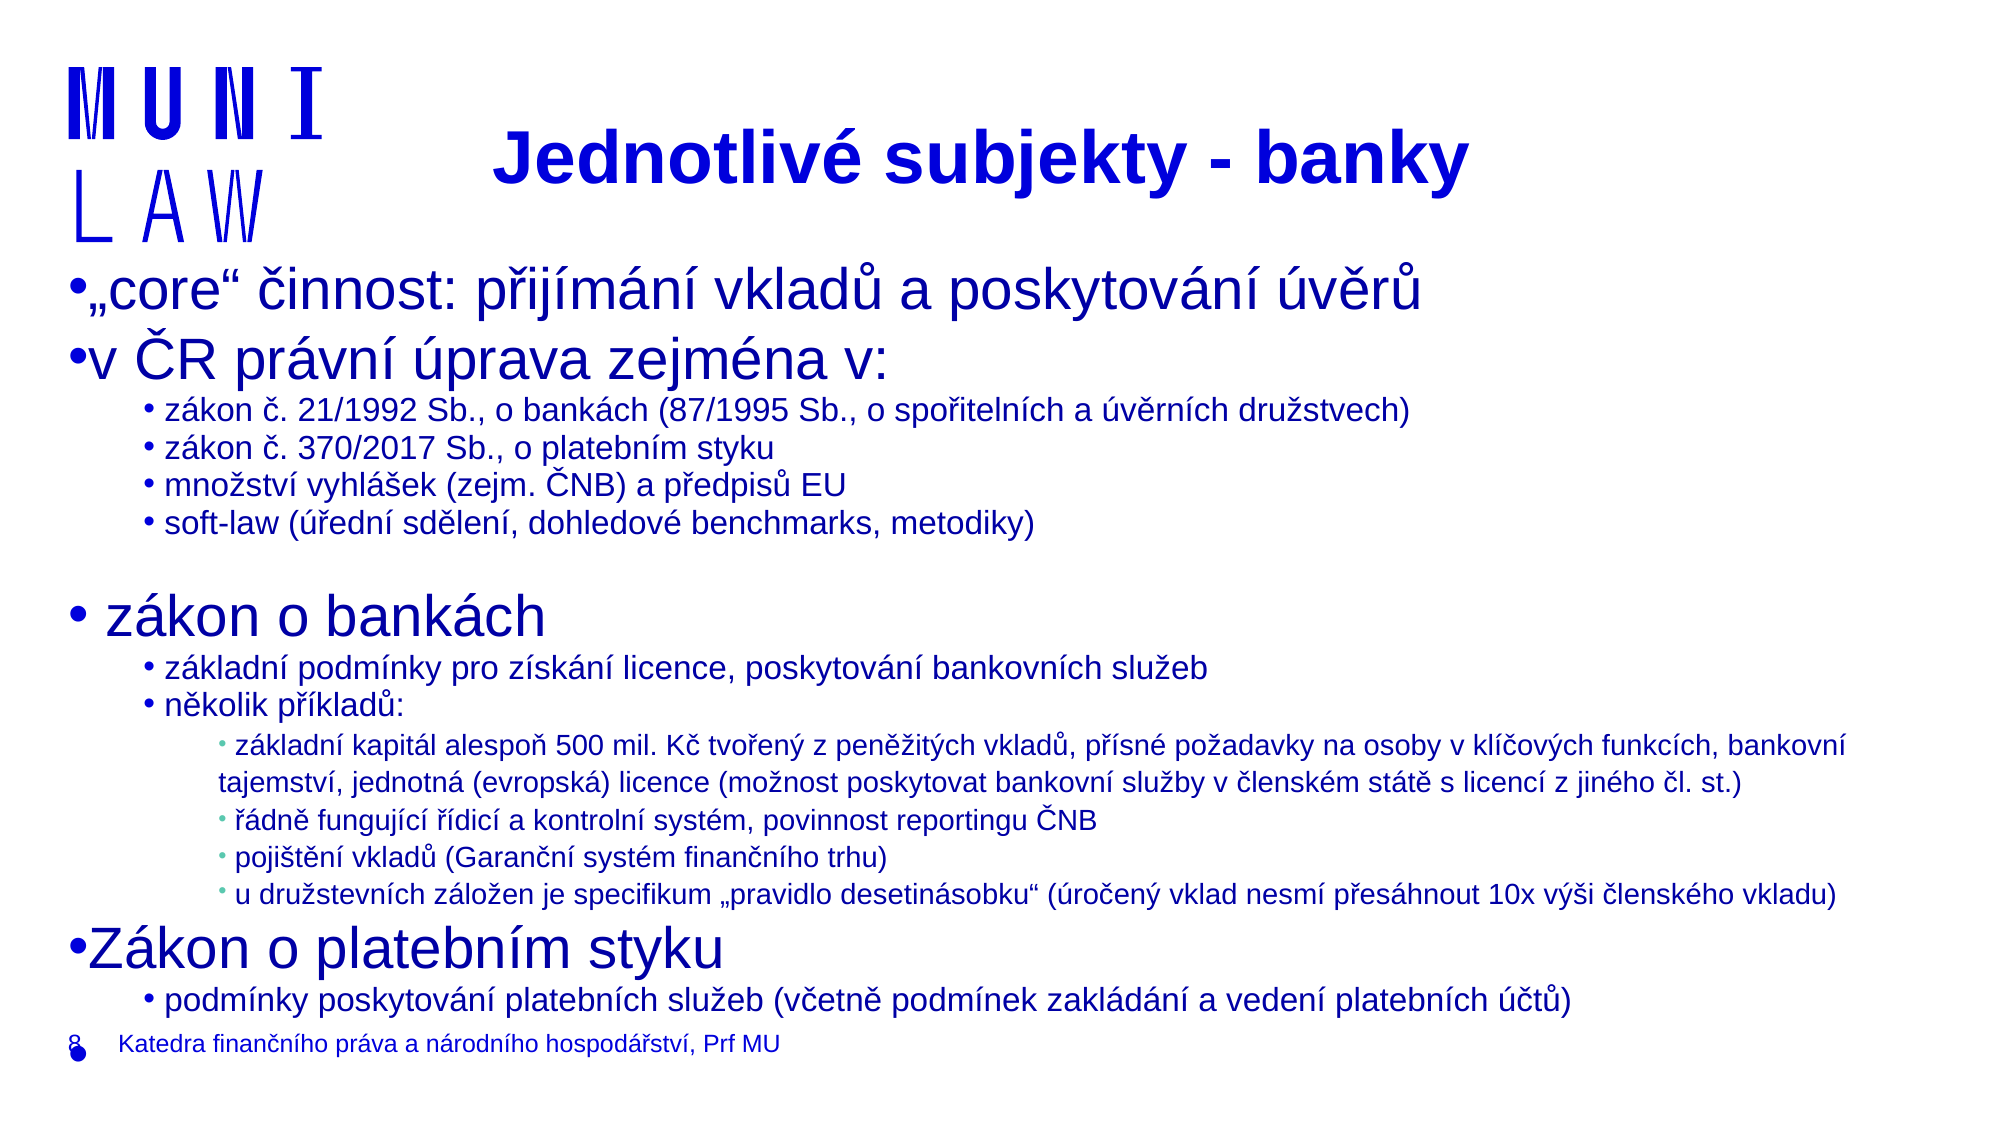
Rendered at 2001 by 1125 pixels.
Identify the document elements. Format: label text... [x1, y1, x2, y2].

subtitle „core“ činnost: přijímání vkladů a poskytování úvěrů v ČR právní úprava zejména v: zákon č. 21/1992 Sb., o bankách (87/1995 Sb., o spořitelních a úvěrních družstvech) zákon č. 370/2017 Sb., o platebním styku množství vyhlášek (zejm. ČNB) a předpisů EU soft-law (úřední sdělení, dohledové benchmarks, metodiky) zákon o bankách základní podmínky pro získání licence, poskytování bankovních služeb několik příkladů: základní kapitál alespoň 500 mil. Kč tvořený z peněžitých vkladů, přísné požadavky na osoby v klíčových funkcích, bankovní tajemství, jednotná (evropská) licence (možnost poskytovat bankovní služby v členském státě s licencí z jiného čl. st.) řádně fungující řídicí a kontrolní systém, povinnost reportingu ČNB pojištění vkladů (Garanční systém finančního trhu) u družstevních záložen je specifikum „pravidlo desetinásobku“ (úročený vklad nesmí přesáhnout 10x výši členského vkladu) Zákon o platebním styku podmínky poskytování platebních služeb (včetně podmínek zakládání a vedení platebních účtů) [68, 250, 1933, 1022]
slide_number 8 [67, 1021, 110, 1063]
footer Katedra finančního práva a národního hospodářství, Prf MU [118, 1022, 1418, 1063]
title Jednotlivé subjekty - banky [492, 56, 1740, 250]
